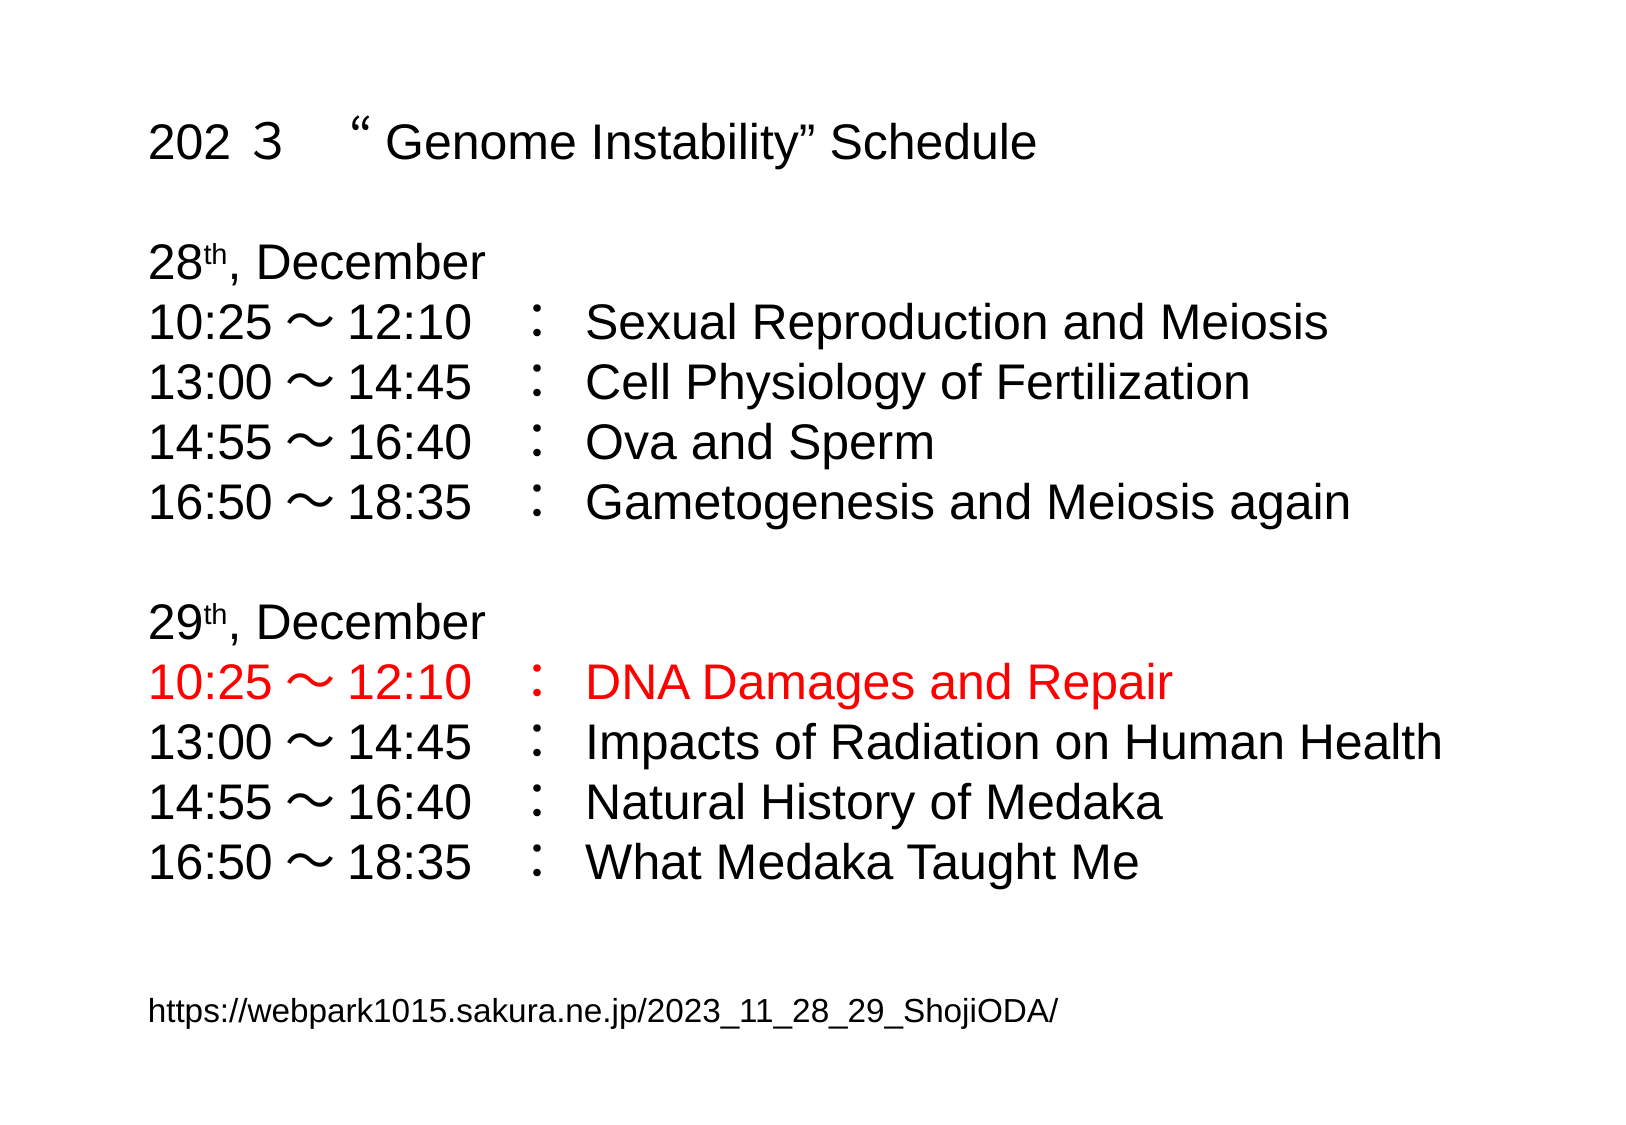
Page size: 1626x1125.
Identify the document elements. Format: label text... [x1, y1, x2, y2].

text_box 202３ “Genome Instability” Schedule 28th, December 10:25〜12:10 ： Sexual Reproduction and Meiosis 13:00〜14:45 ： Cell Physiology of Fertilization 14:55〜16:40 ： Ova and Sperm 16:50〜18:35 ： Gametogenesis and Meiosis again 29th, December 10:25〜12:10 ： DNA Damages and Repair 13:00〜14:45 ： Impacts of Radiation on Human Health 14:55〜16:40 ： Natural History of Medaka 16:50〜18:35 ： What Medaka Taught Me https://webpark1015.sakura.ne.jp/2023_11_28_29_ShojiODA/ [133, 101, 1563, 1037]
